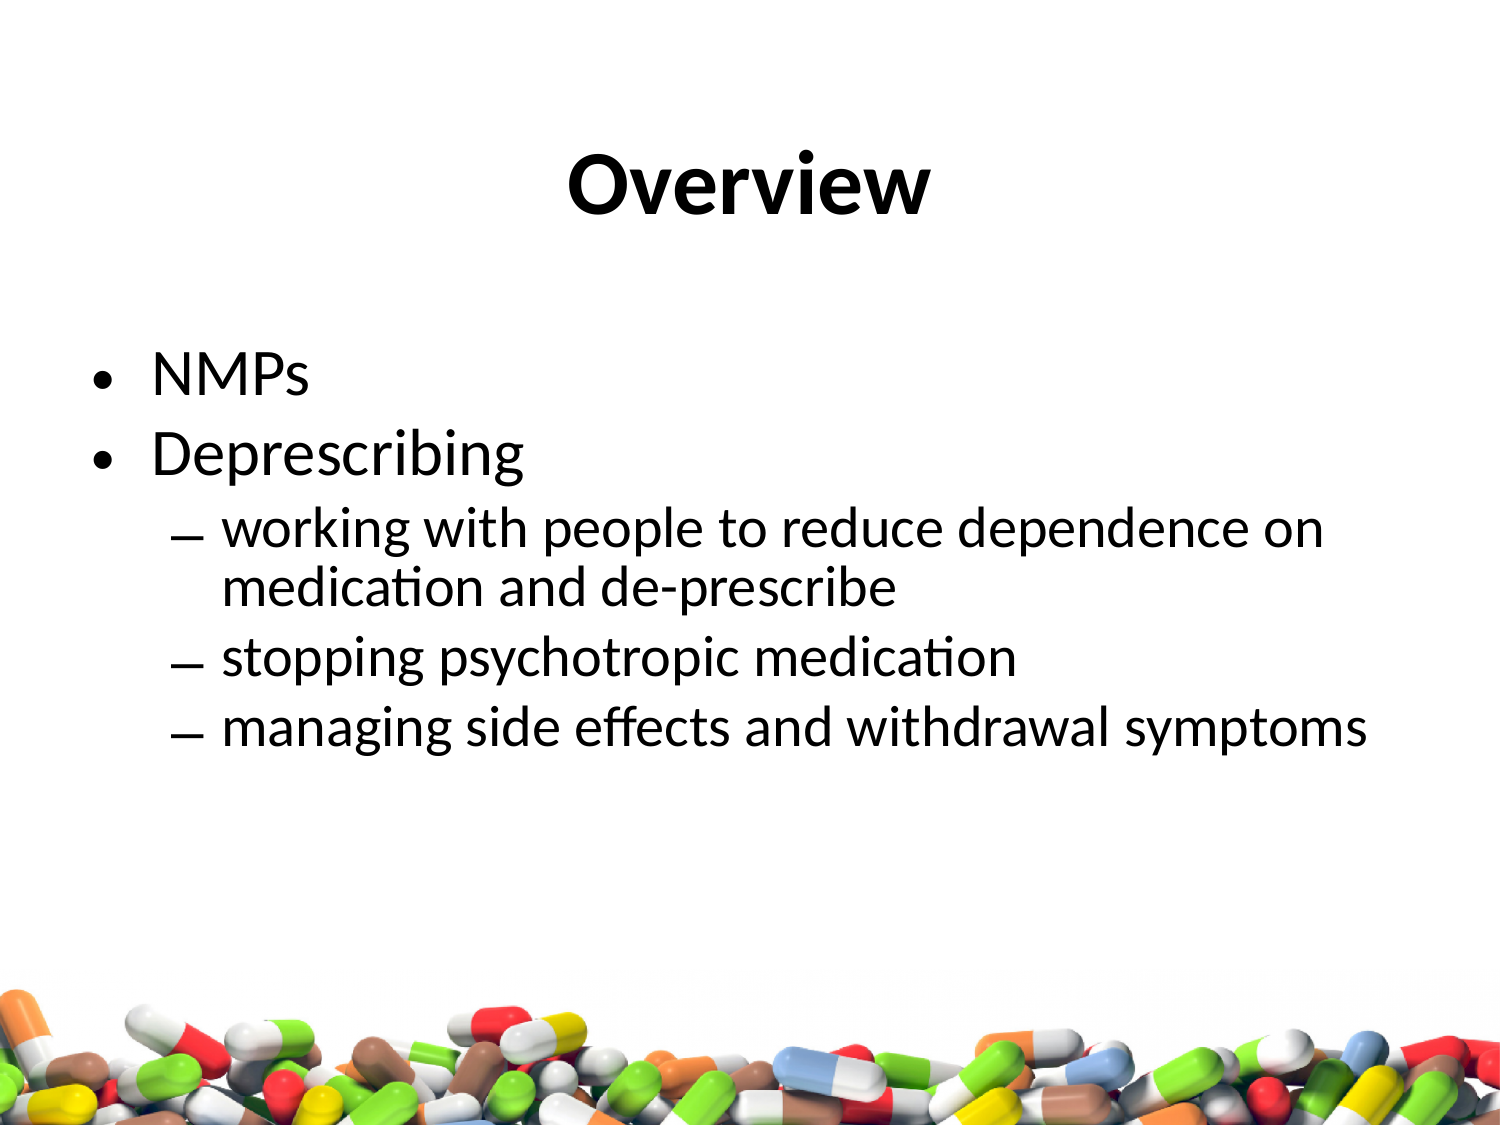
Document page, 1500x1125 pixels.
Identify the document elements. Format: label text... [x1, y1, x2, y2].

text_box Overview [74, 45, 1425, 338]
text_box NMPs Deprescribing working with people to reduce dependence on medication and de-prescribe stopping psychotropic medication managing side effects and withdrawal symptoms [76, 338, 1427, 946]
picture [0, 969, 1500, 1125]
